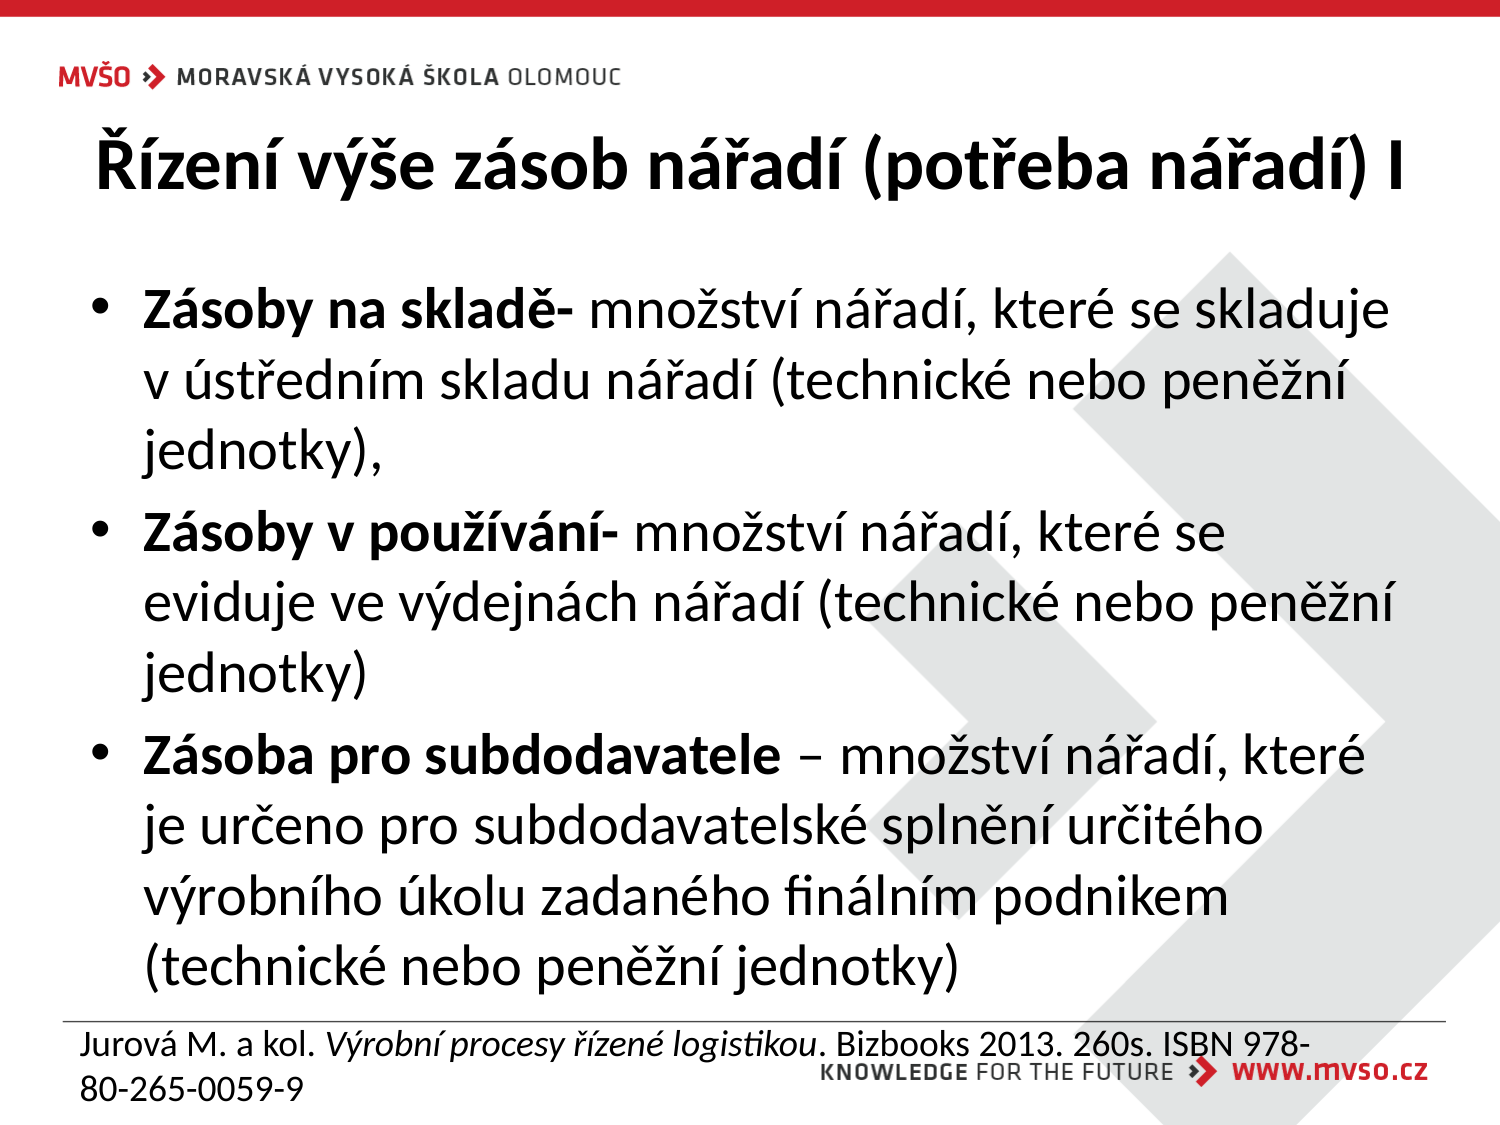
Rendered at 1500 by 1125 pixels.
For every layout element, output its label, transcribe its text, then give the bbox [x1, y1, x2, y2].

title Řízení výše zásob nářadí (potřeba nářadí) I [76, 66, 1427, 254]
picture [0, 0, 1500, 1125]
list Zásoby na skladě- množství nářadí, které se skladuje v ústředním skladu nářadí (technické nebo peněžní jednotky), Zásoby v používání- množství nářadí, které se eviduje ve výdejnách nářadí (technické nebo peněžní jednotky) Zásoba pro subdodavatele – množství nářadí, které je určeno pro subdodavatelské splnění určitého výrobního úkolu zadaného finálním podnikem (technické nebo peněžní jednotky) [75, 262, 1425, 1005]
text_box Jurová M. a kol. Výrobní procesy řízené logistikou. Bizbooks 2013. 260s. ISBN 978-80-265-0059-9 [64, 1011, 1341, 1117]
